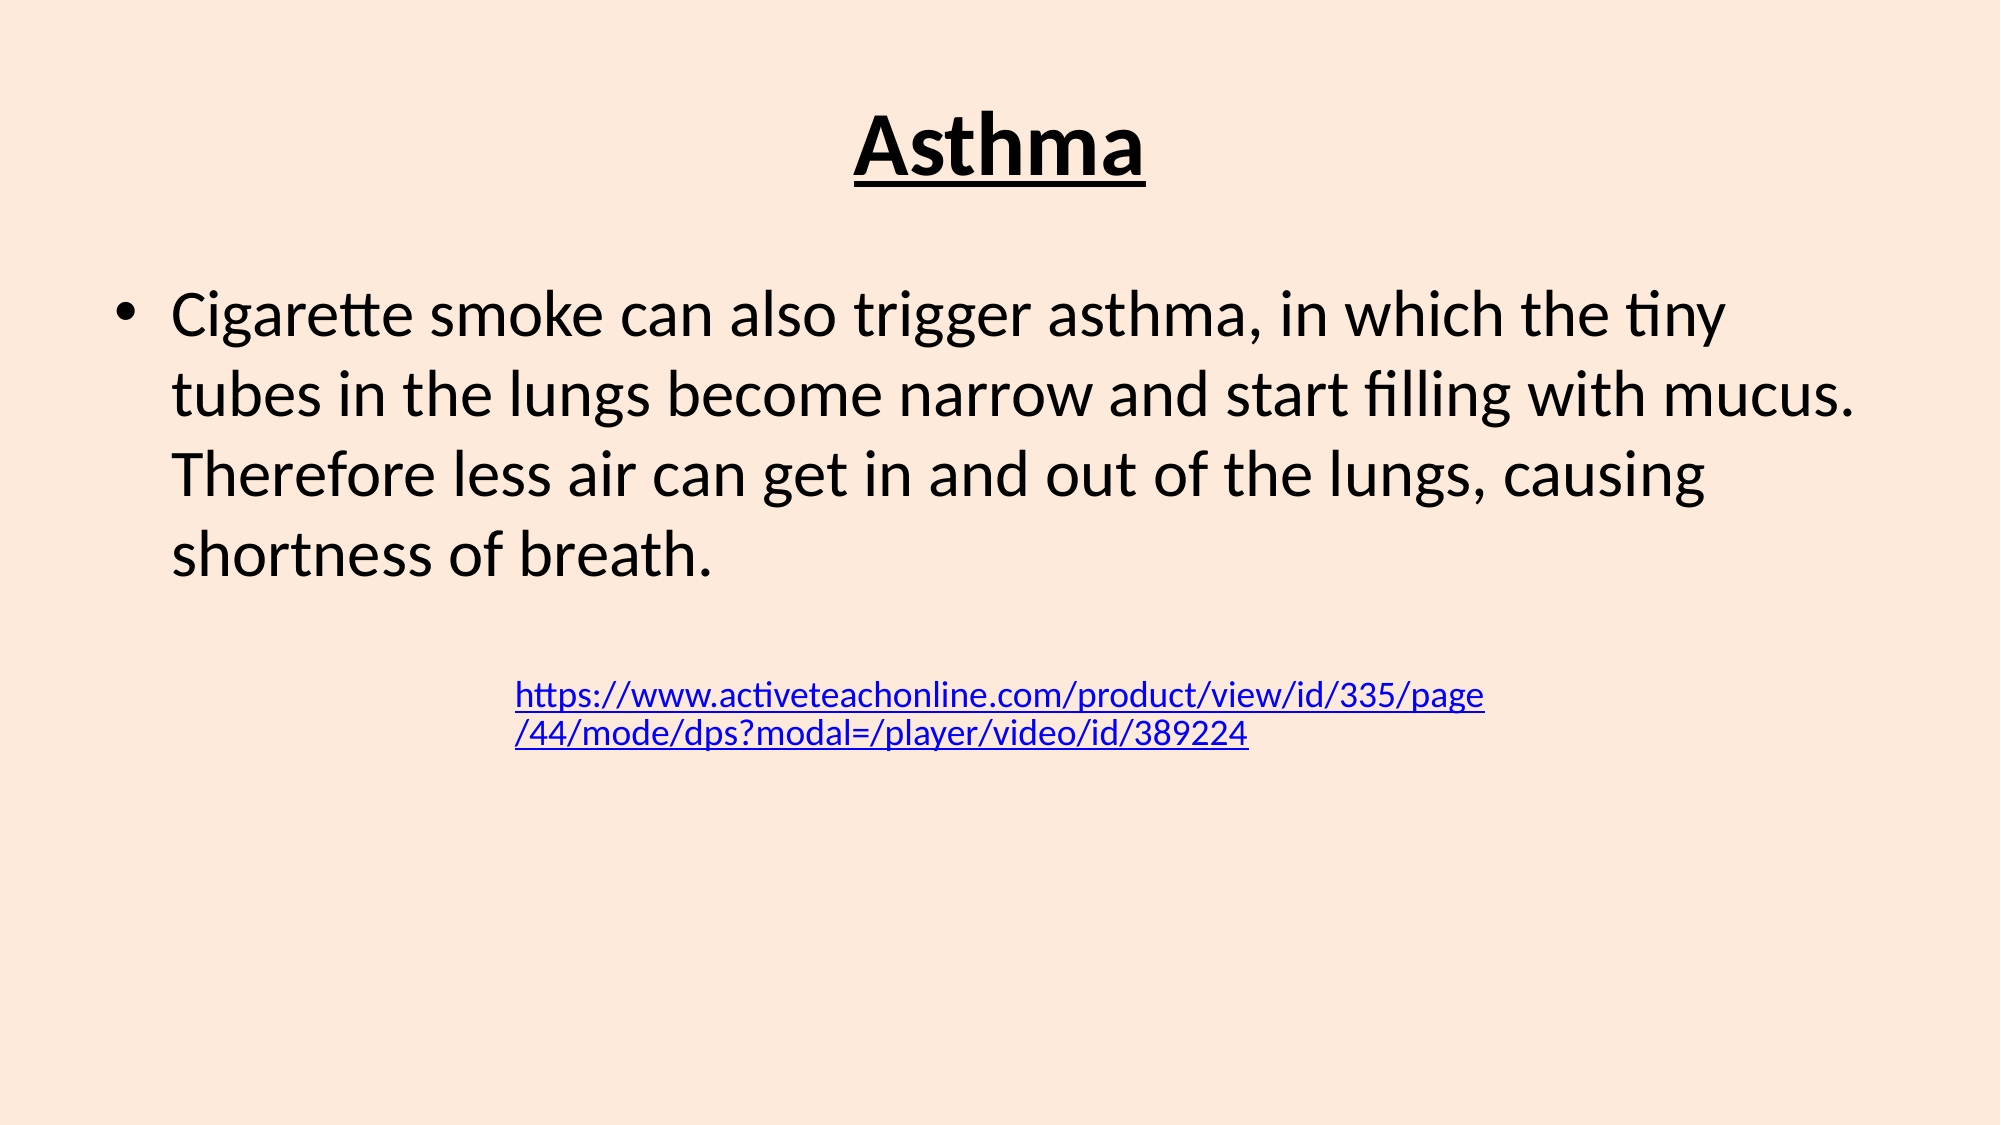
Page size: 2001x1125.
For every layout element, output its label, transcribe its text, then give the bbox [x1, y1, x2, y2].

title Asthma [99, 45, 1900, 233]
list Cigarette smoke can also trigger asthma, in which the tiny tubes in the lungs become narrow and start filling with mucus. Therefore less air can get in and out of the lungs, causing shortness of breath. [99, 262, 1900, 1005]
text_box https://www.activeteachonline.com/product/view/id/335/page/44/mode/dps?modal=/player/video/id/389224 [500, 663, 1500, 768]
